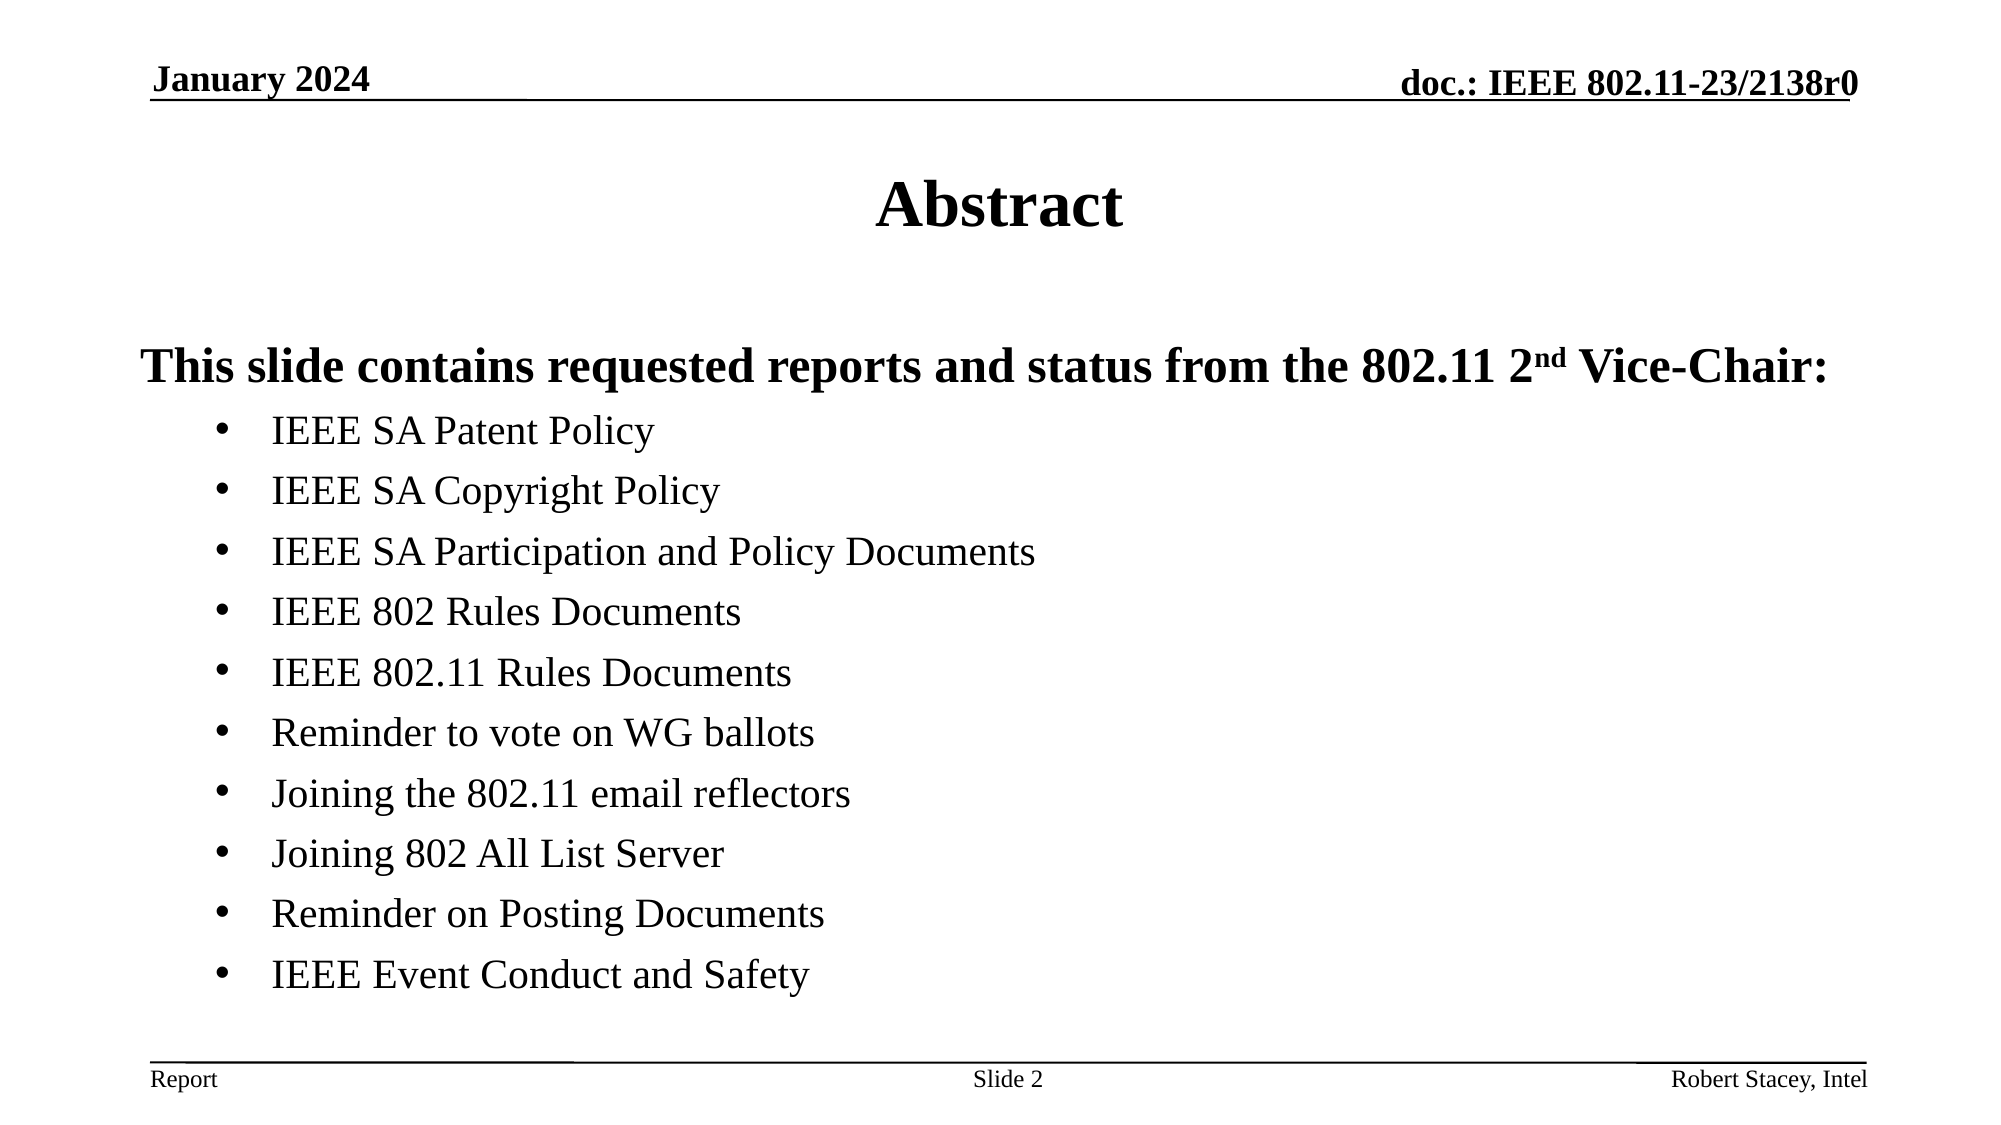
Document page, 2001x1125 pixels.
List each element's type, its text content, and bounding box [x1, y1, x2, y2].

slide_number Slide 2 [950, 1061, 1067, 1123]
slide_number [152, 54, 563, 100]
title Abstract [149, 112, 1850, 288]
footer Robert Stacey, Intel [1171, 1061, 1869, 1093]
list This slide contains requested reports and status from the 802.11 2nd Vice-Chair: IEEE SA Patent Policy IEEE SA Copyright Policy IEEE SA Participation and Policy Documents IEEE 802 Rules Documents IEEE 802.11 Rules Documents Reminder to vote on WG ballots Joining the 802.11 email reflectors Joining 802 All List Server Reminder on Posting Documents IEEE Event Conduct and Safety [124, 324, 1869, 1000]
